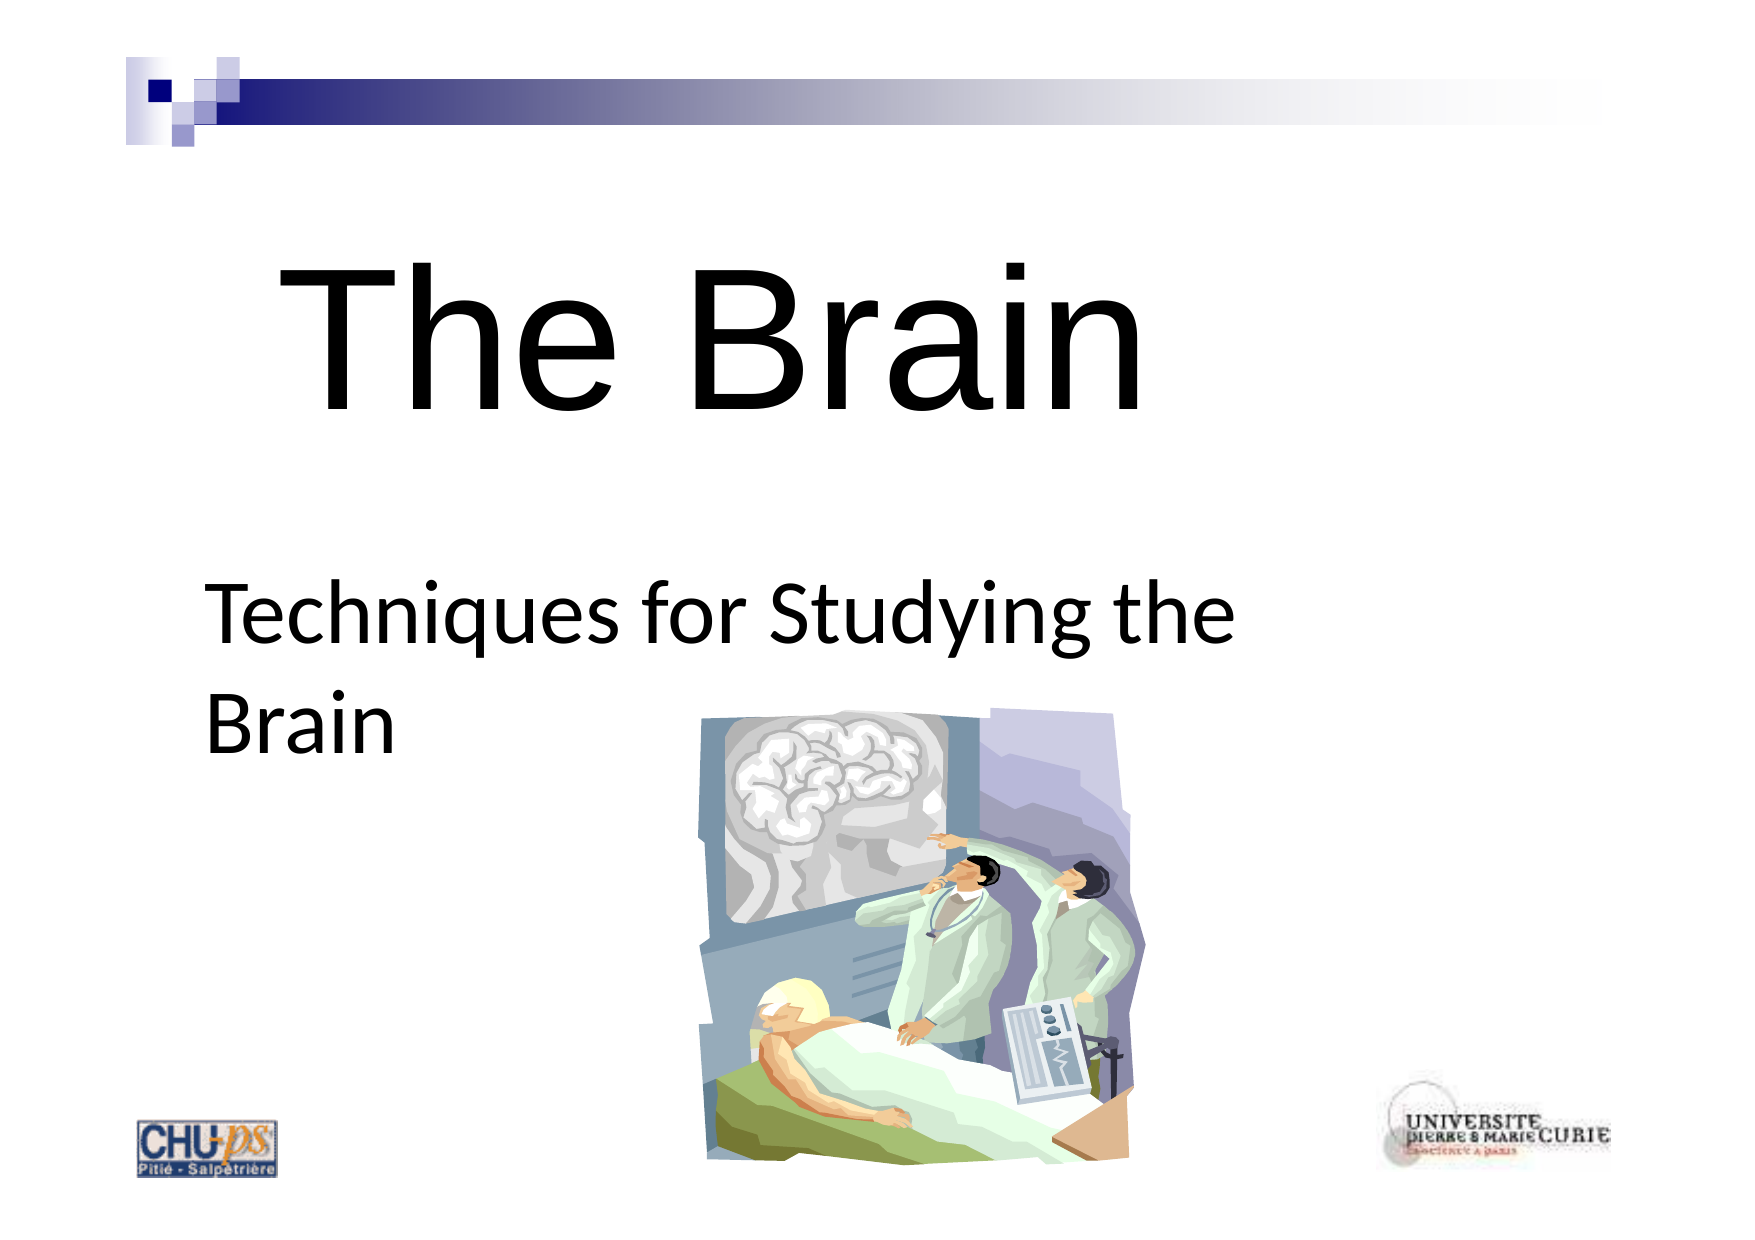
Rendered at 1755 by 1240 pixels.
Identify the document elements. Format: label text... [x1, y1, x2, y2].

picture [217, 79, 1602, 125]
picture [697, 702, 1153, 1171]
title The Brain [276, 207, 1755, 453]
picture [126, 57, 172, 145]
picture [1376, 1069, 1611, 1172]
picture [136, 1119, 278, 1178]
subtitle Techniques for Studying the Brain [204, 551, 1334, 979]
